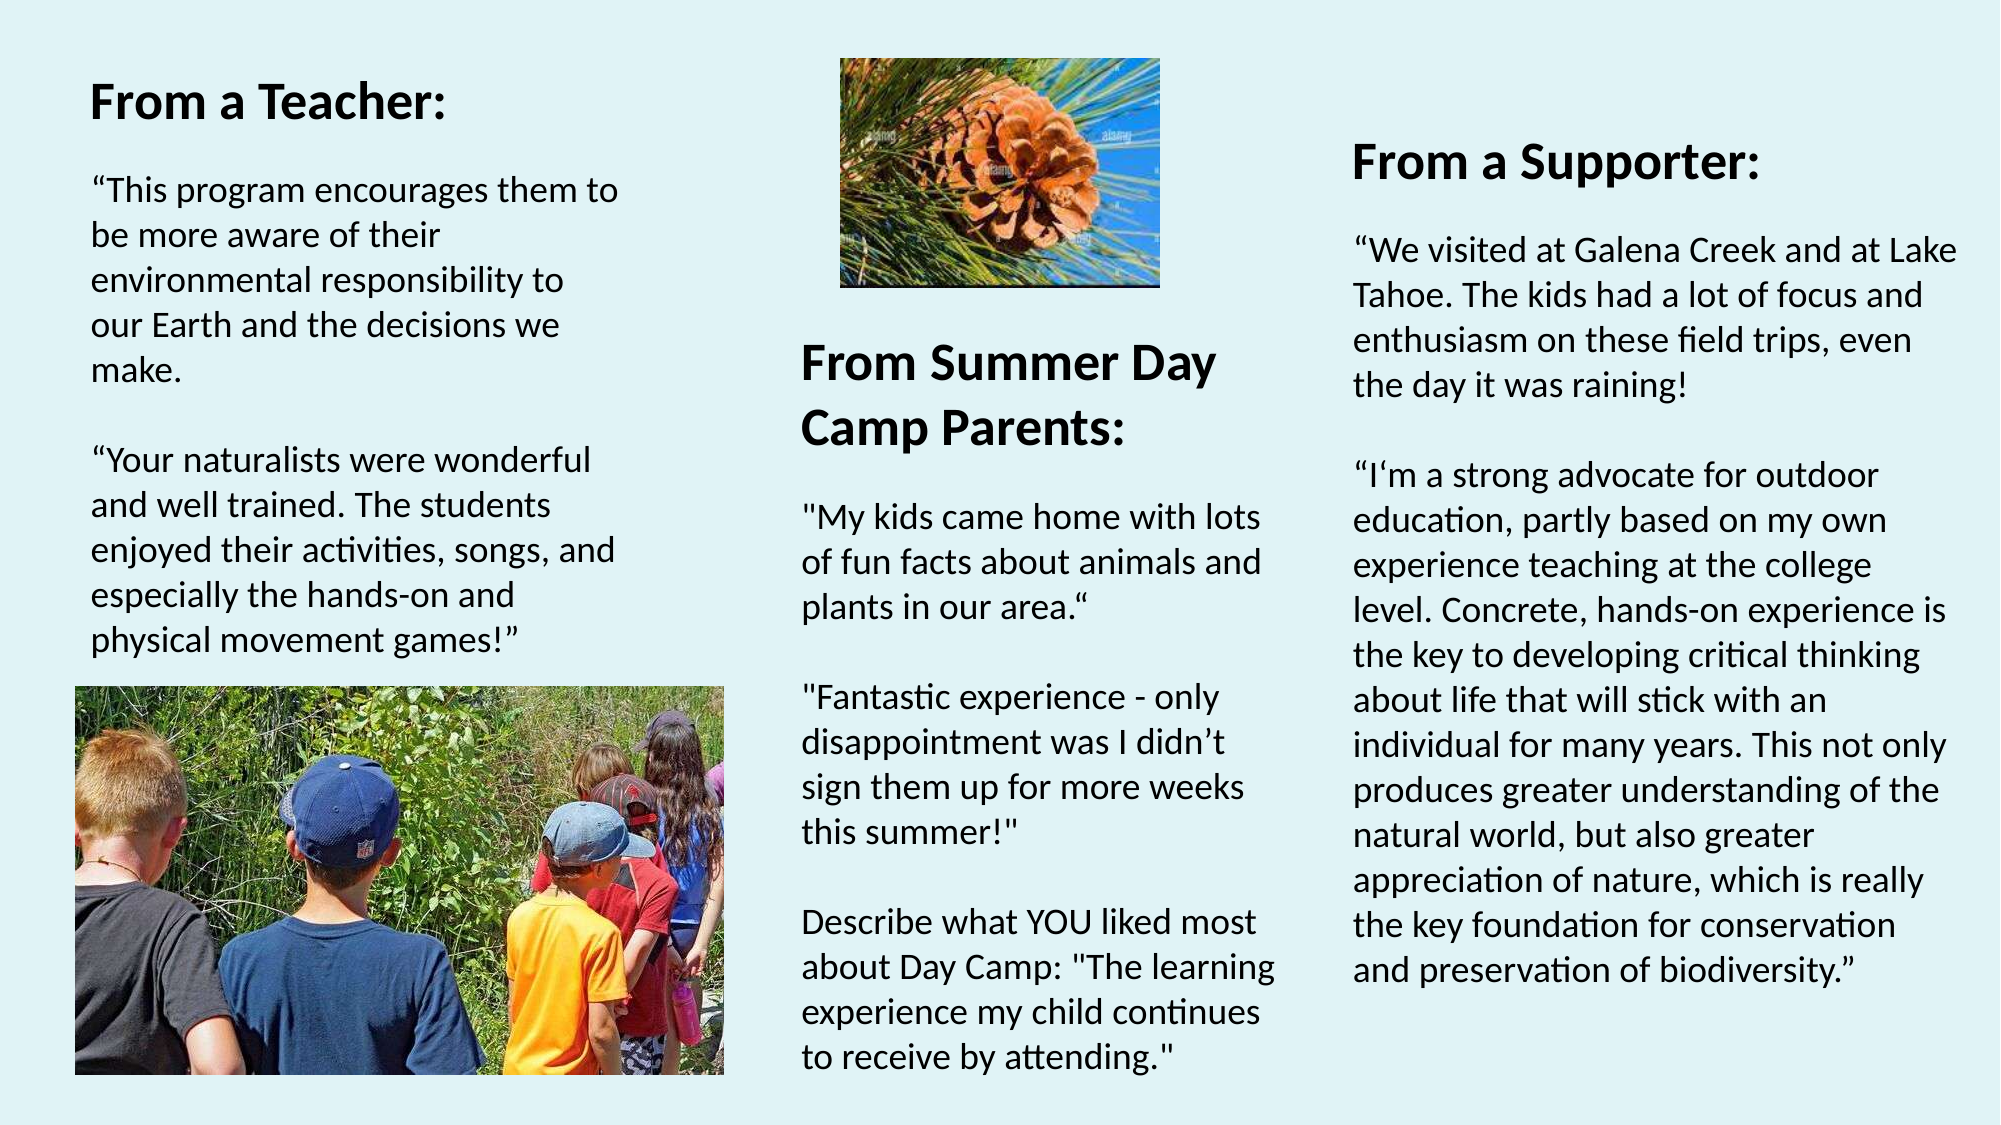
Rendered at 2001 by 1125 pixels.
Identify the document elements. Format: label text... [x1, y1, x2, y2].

picture [840, 58, 1160, 288]
text_box From Summer Day Camp Parents: "My kids came home with lots of fun facts about animals and plants in our area.“ "Fantastic experience - only disappointment was I didn’t sign them up for more weeks this summer!" Describe what YOU liked most about Day Camp: "The learning experience my child continues to receive by attending." [786, 319, 1297, 1084]
text_box From a Teacher: “This program encourages them to be more aware of their environmental responsibility to our Earth and the decisions we make. “Your naturalists were wonderful and well trained. The students enjoyed their activities, songs, and especially the hands-on and physical movement games!” [75, 58, 636, 668]
picture [75, 686, 724, 1075]
text_box From a Supporter: “We visited at Galena Creek and at Lake Tahoe. The kids had a lot of focus and enthusiasm on these field trips, even the day it was raining! “I‘m a strong advocate for outdoor education, partly based on my own experience teaching at the college level. Concrete, hands-on experience is the key to developing critical thinking about life that will stick with an individual for many years. This not only produces greater understanding of the natural world, but also greater appreciation of nature, which is really the key foundation for conservation and preservation of biodiversity.” [1338, 118, 1974, 998]
